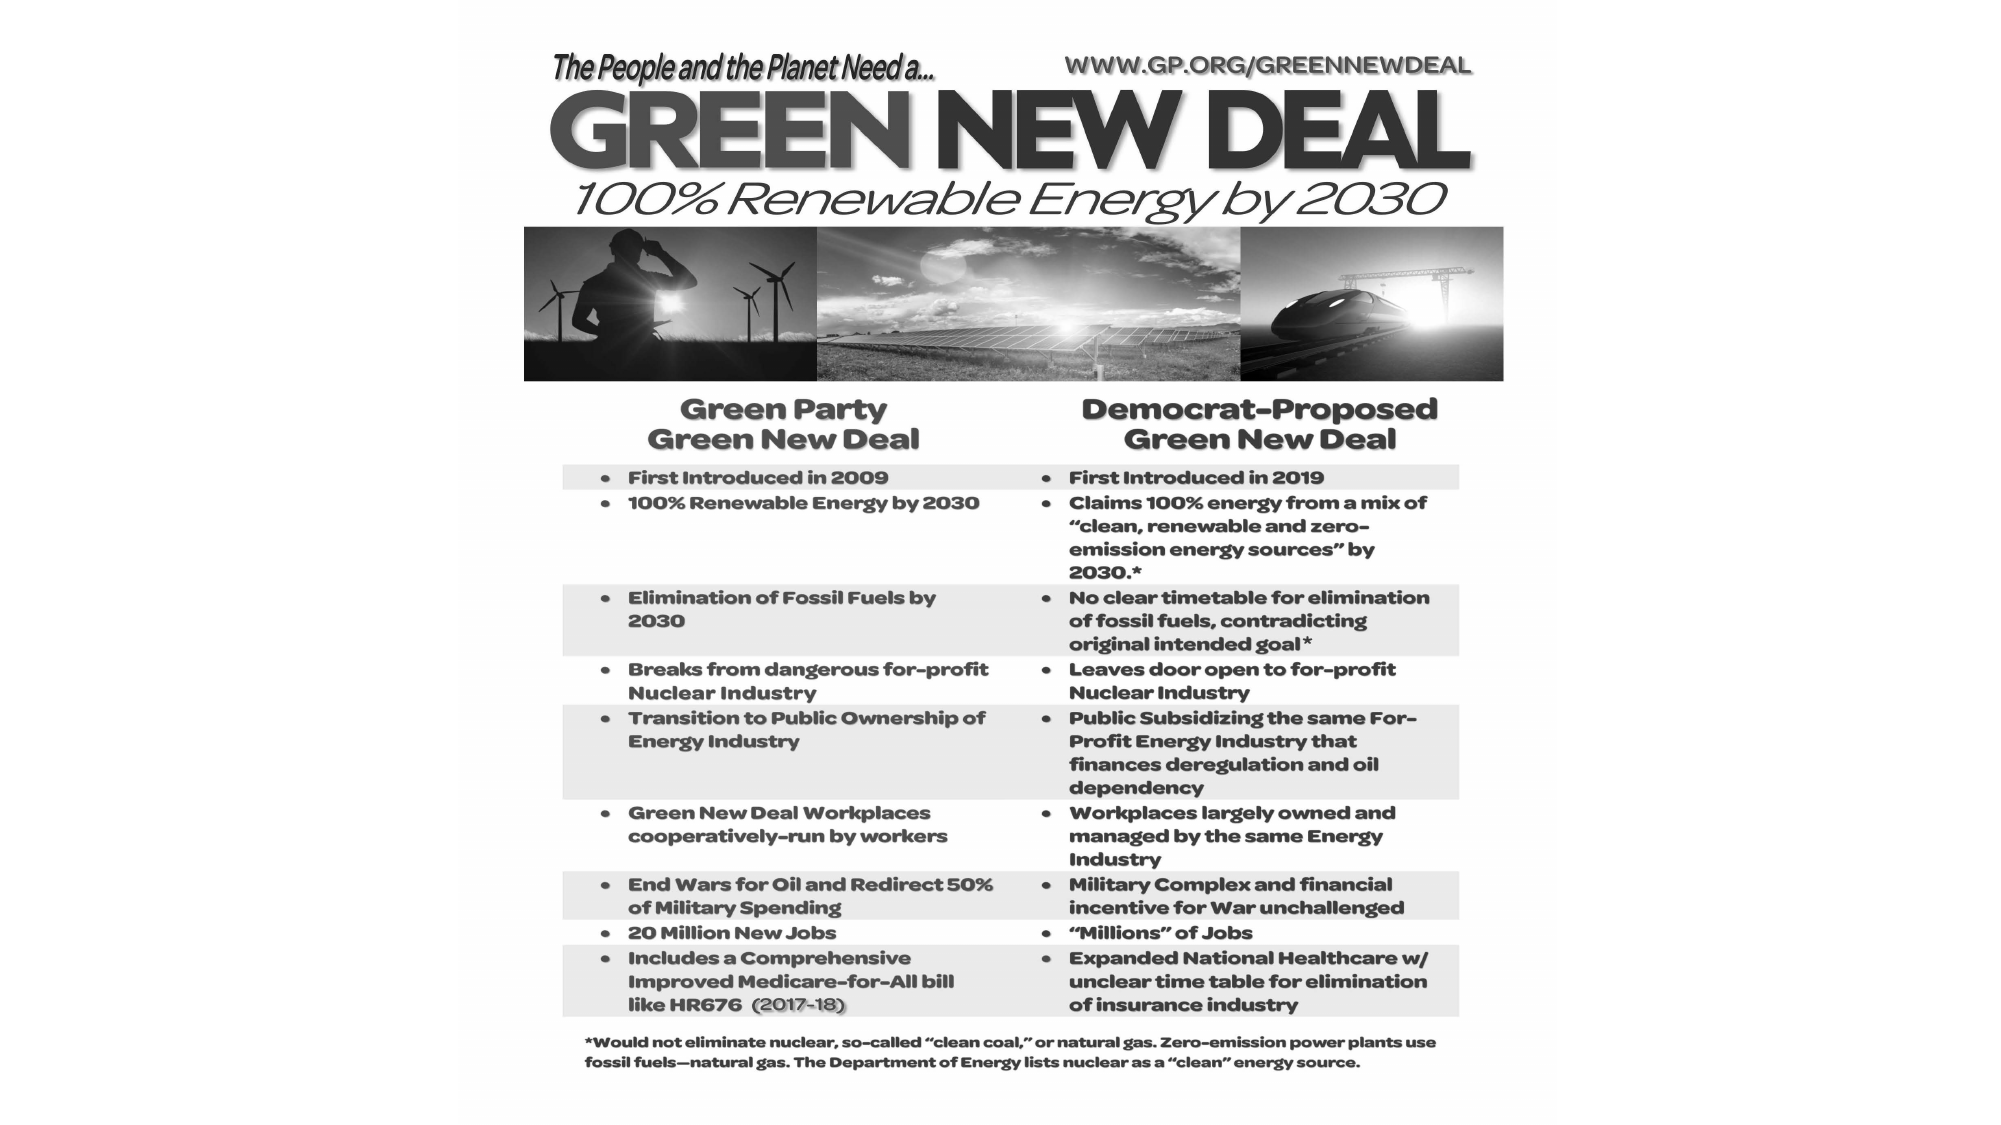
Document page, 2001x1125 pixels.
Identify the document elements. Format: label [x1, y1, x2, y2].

list [458, 0, 1557, 1125]
